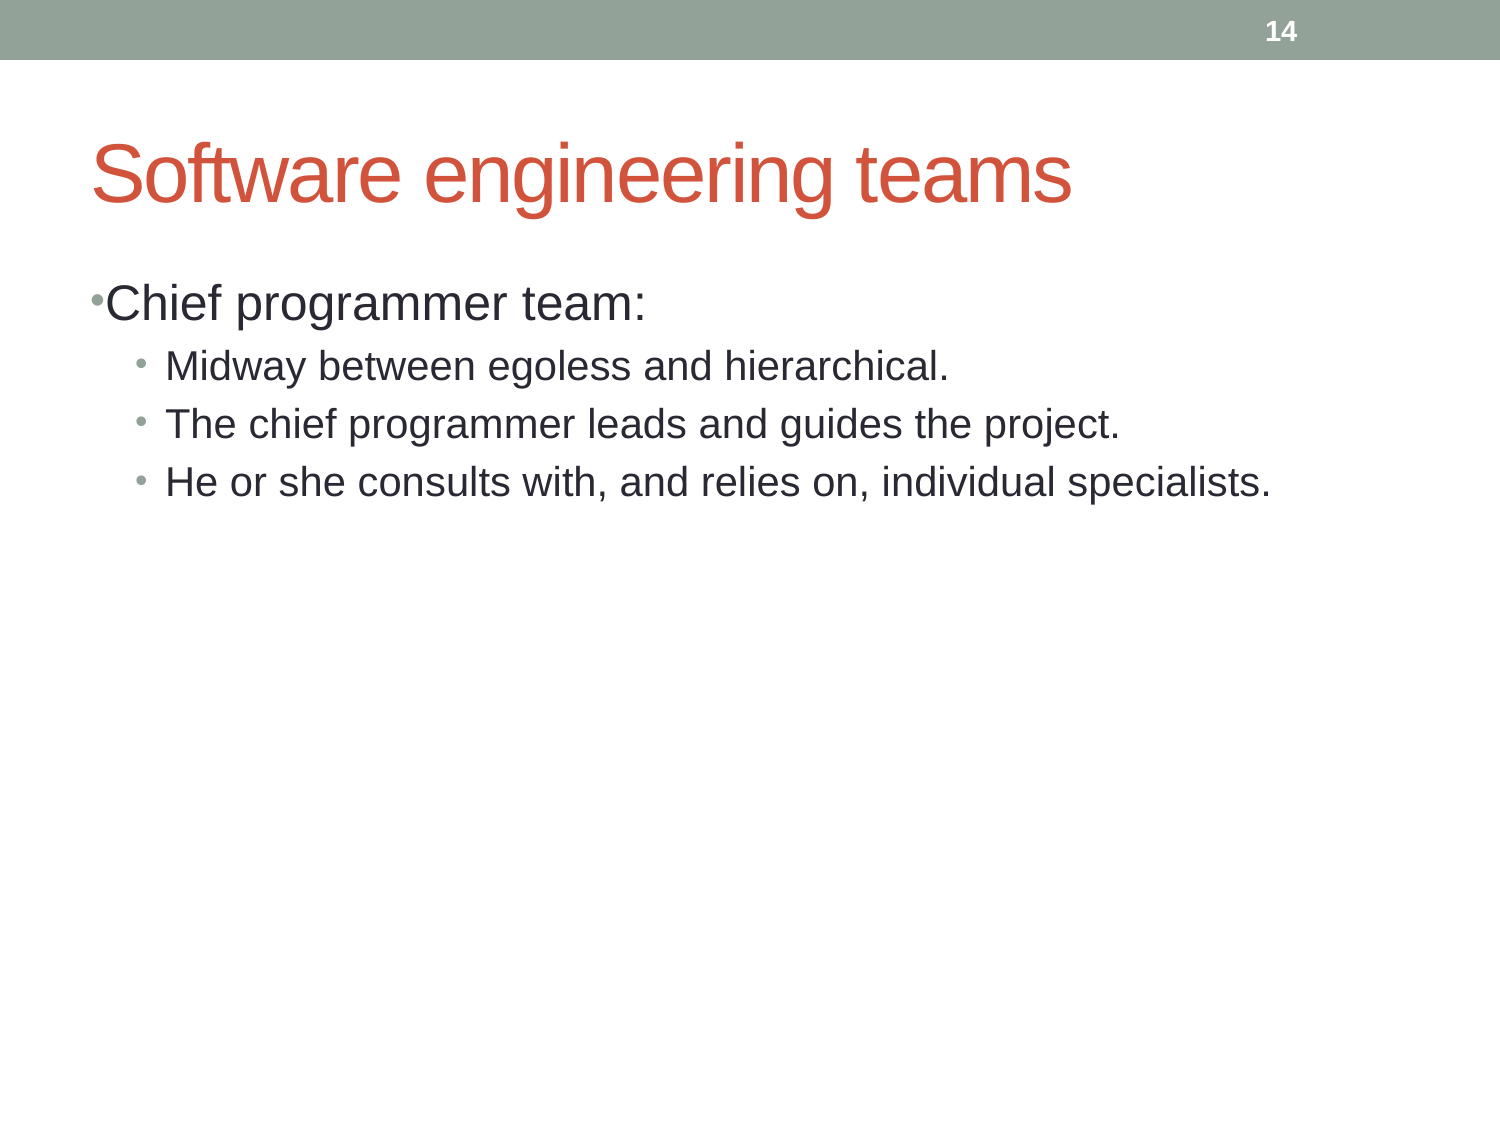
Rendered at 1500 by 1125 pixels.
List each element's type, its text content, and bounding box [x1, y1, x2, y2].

title Software engineering teams [75, 87, 1425, 250]
list Chief programmer team: Midway between egoless and hierarchical. The chief programmer leads and guides the project. He or she consults with, and relies on, individual specialists. [75, 262, 1425, 1063]
slide_number 14 [1250, 3, 1425, 57]
